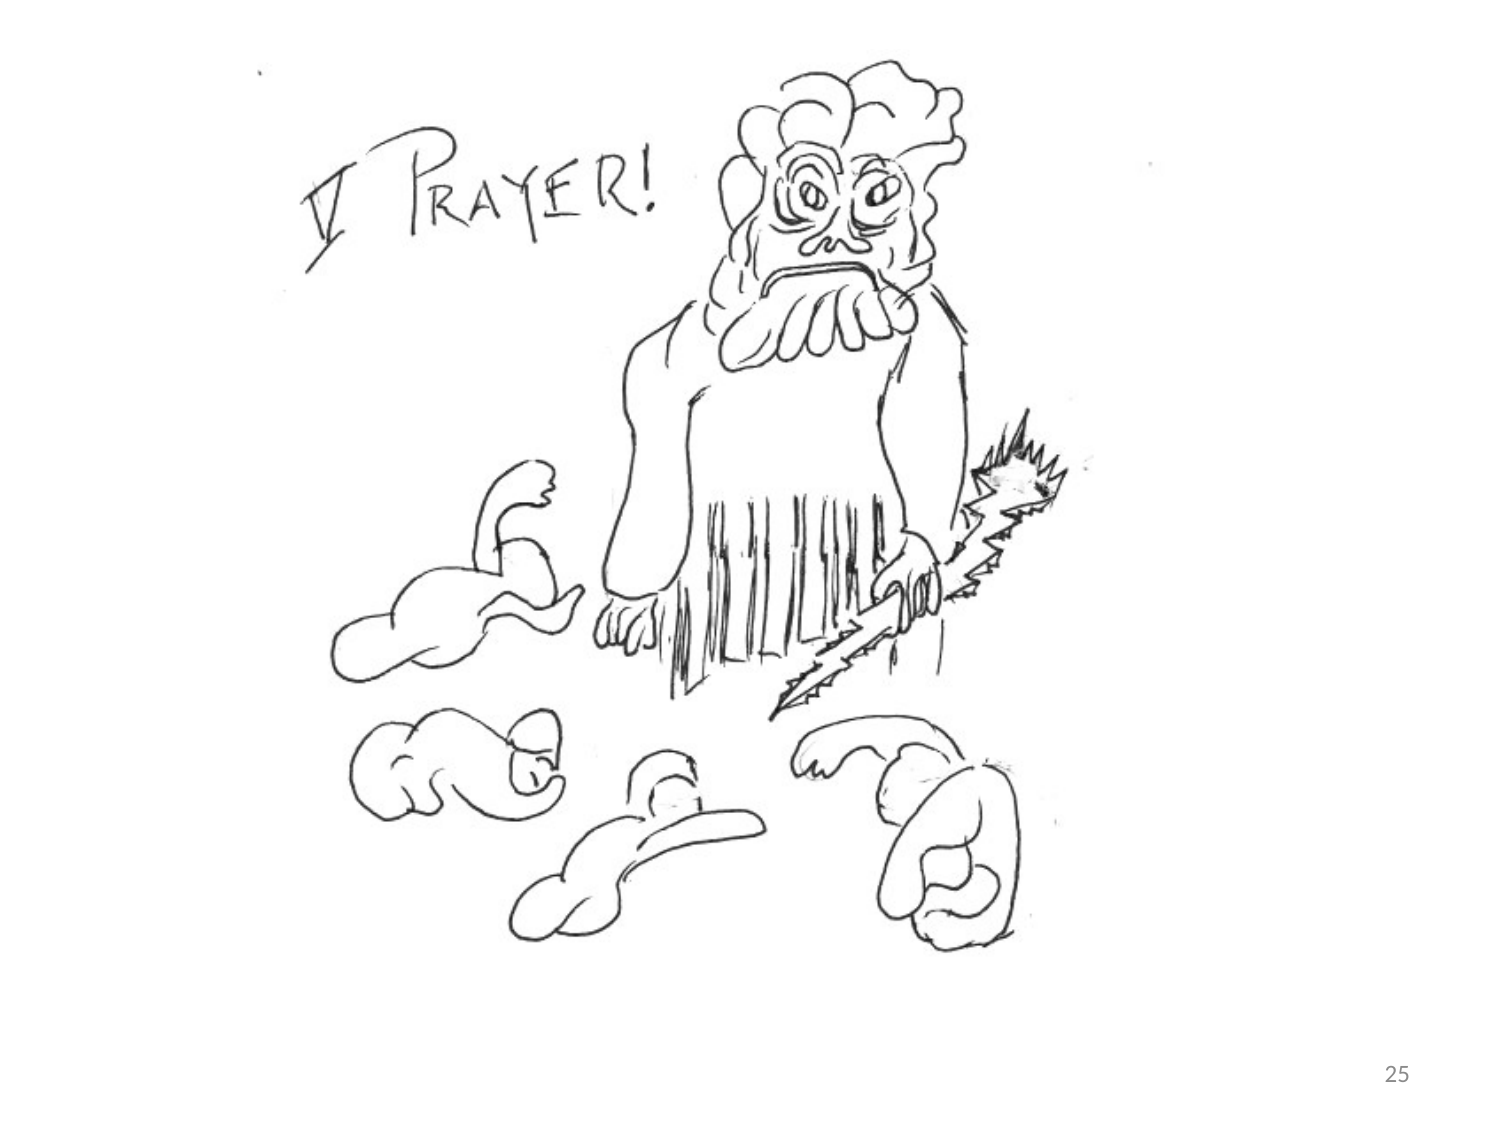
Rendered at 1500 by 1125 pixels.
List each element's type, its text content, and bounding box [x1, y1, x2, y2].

slide_number 25 [1074, 1042, 1425, 1103]
picture [187, 49, 1250, 1009]
